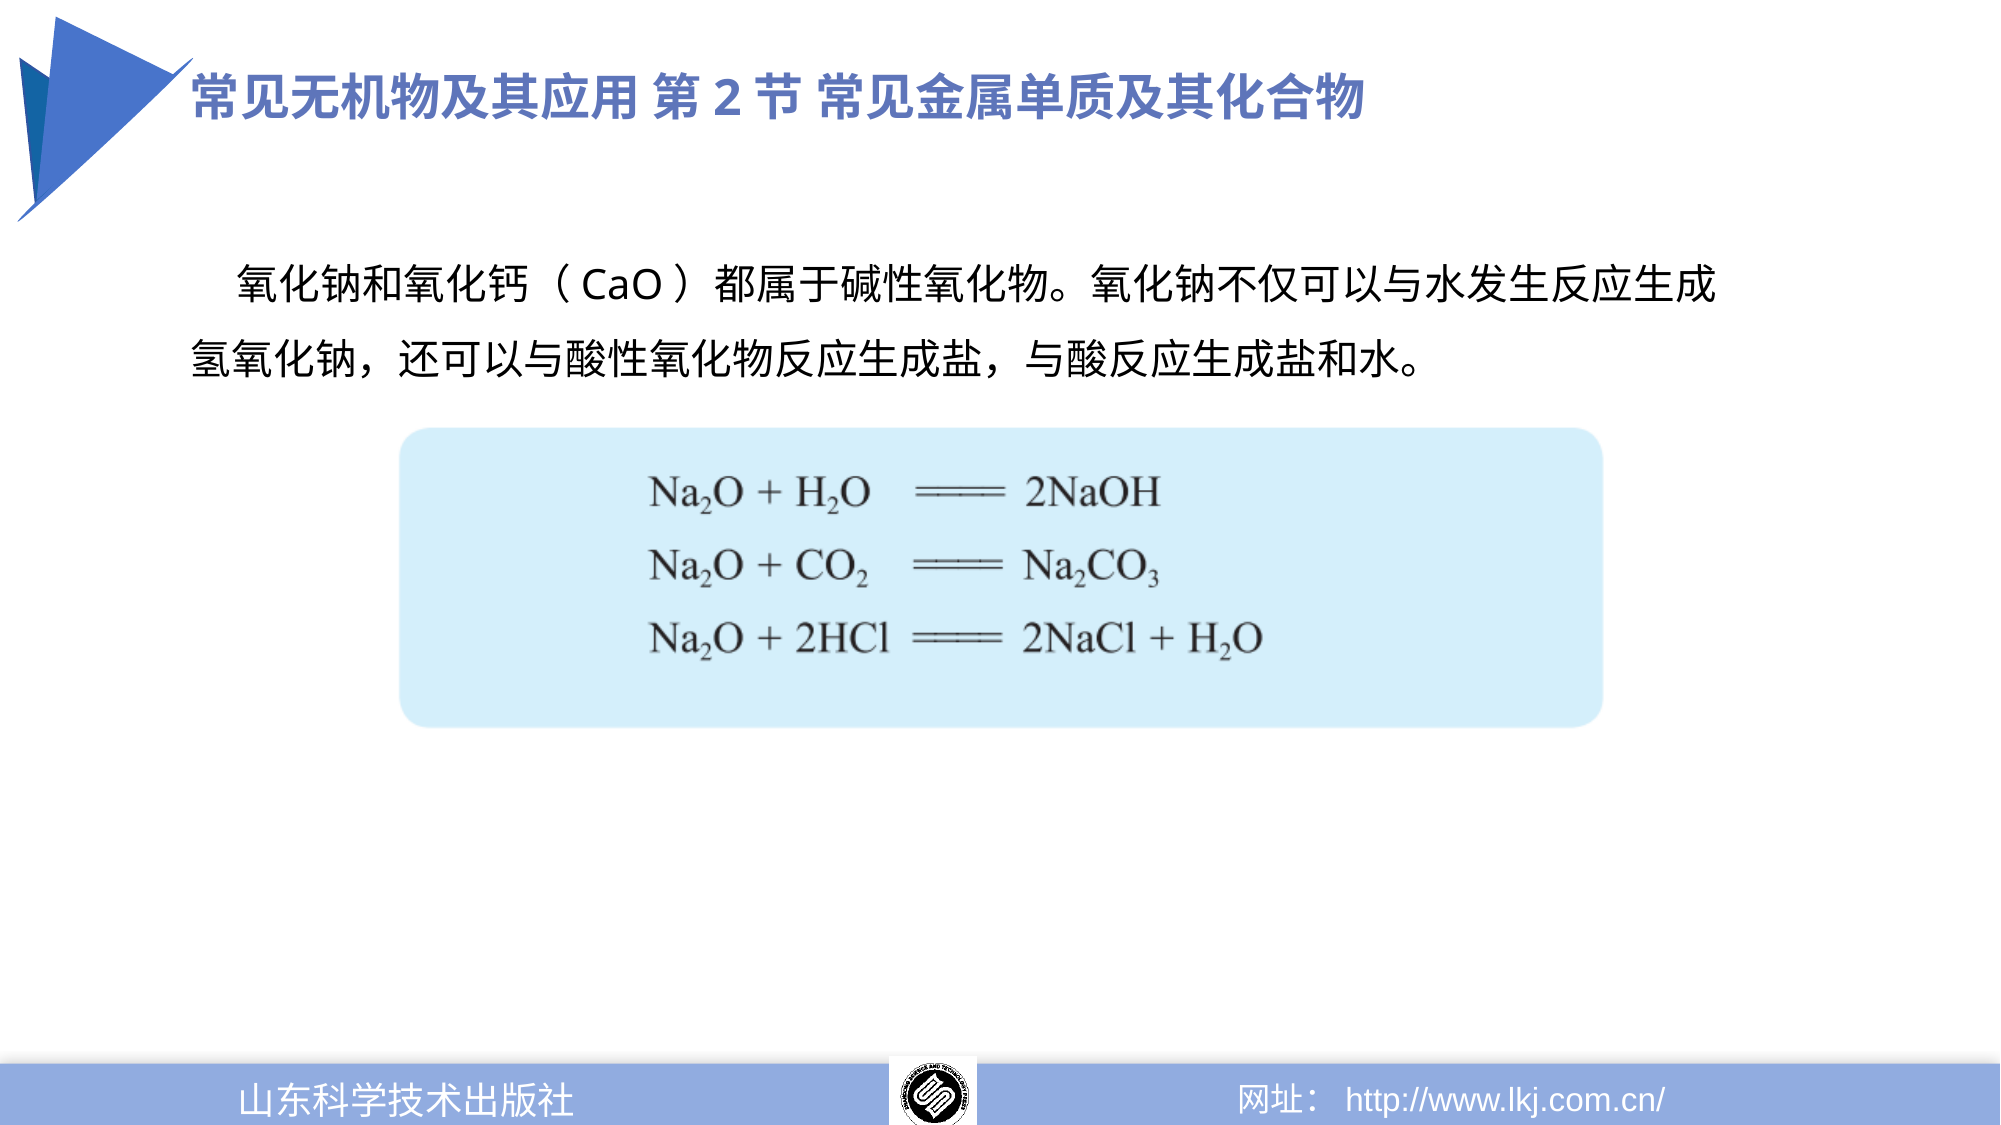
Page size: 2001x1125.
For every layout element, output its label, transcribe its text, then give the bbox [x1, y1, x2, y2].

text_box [0, 29, 226, 182]
text_box 山东科学技术出版社 [222, 1069, 889, 1125]
text_box 氧化钠和氧化钙（CaO）都属于碱性氧化物。氧化钠不仅可以与水发生反应生成氢氧化钠，还可以与酸性氧化物反应生成盐，与酸反应生成盐和水。 [175, 225, 1773, 391]
text_box 常见无机物及其应用 第2节 常见金属单质及其化合物 [226, 58, 1534, 134]
picture [393, 416, 1607, 739]
text_box [0, 1062, 889, 1125]
picture [889, 1055, 978, 1125]
text_box 网址：http://www.lkj.com.cn/ [1222, 1070, 1890, 1125]
text_box [978, 1062, 2000, 1125]
